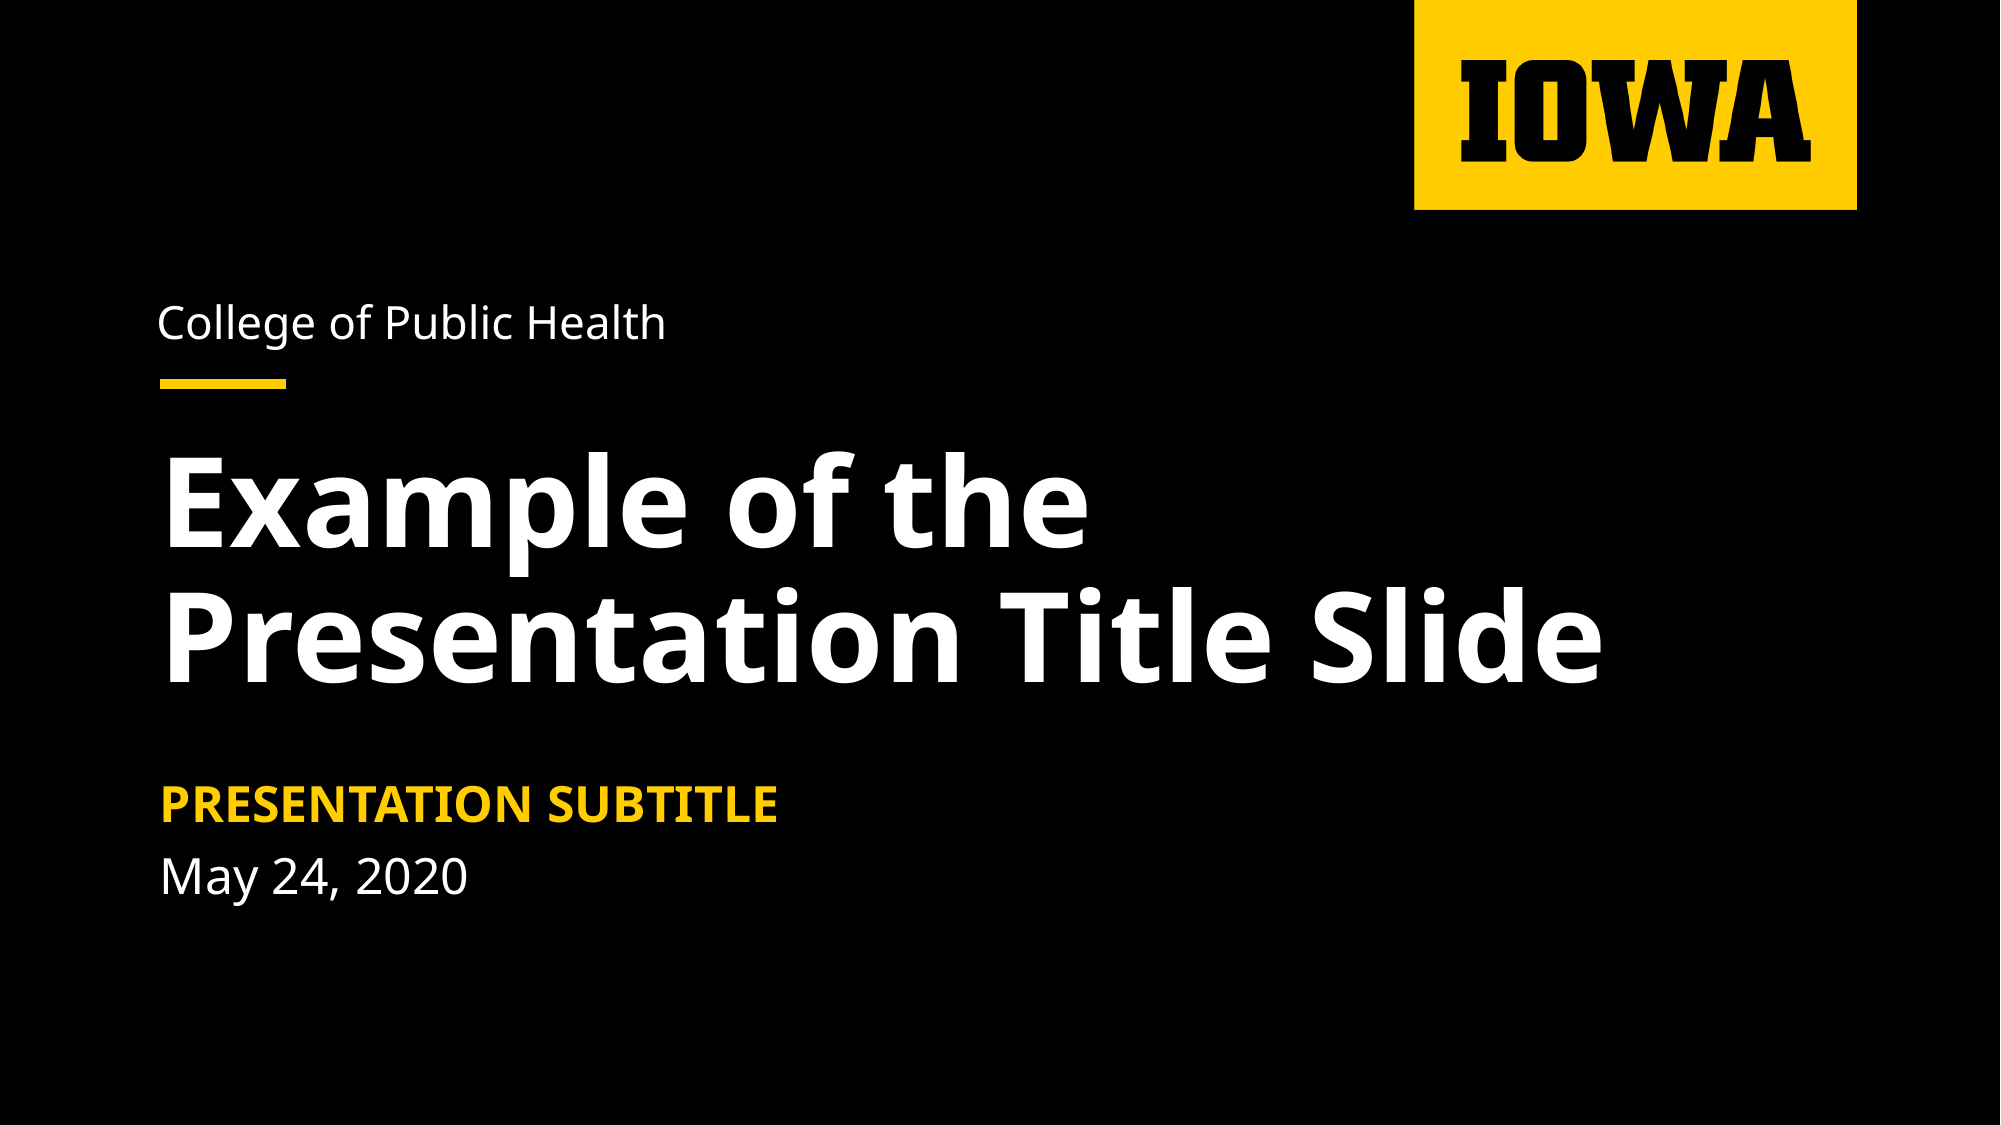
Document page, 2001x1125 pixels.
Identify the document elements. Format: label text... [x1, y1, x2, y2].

footer College of Public Health [156, 291, 1859, 351]
subtitle PRESENTATION SUBTITLE [159, 772, 1859, 840]
picture [1414, 0, 1857, 210]
title Example of the Presentation Title Slide [159, 439, 1859, 742]
list May 24, 2020 [159, 844, 1859, 921]
